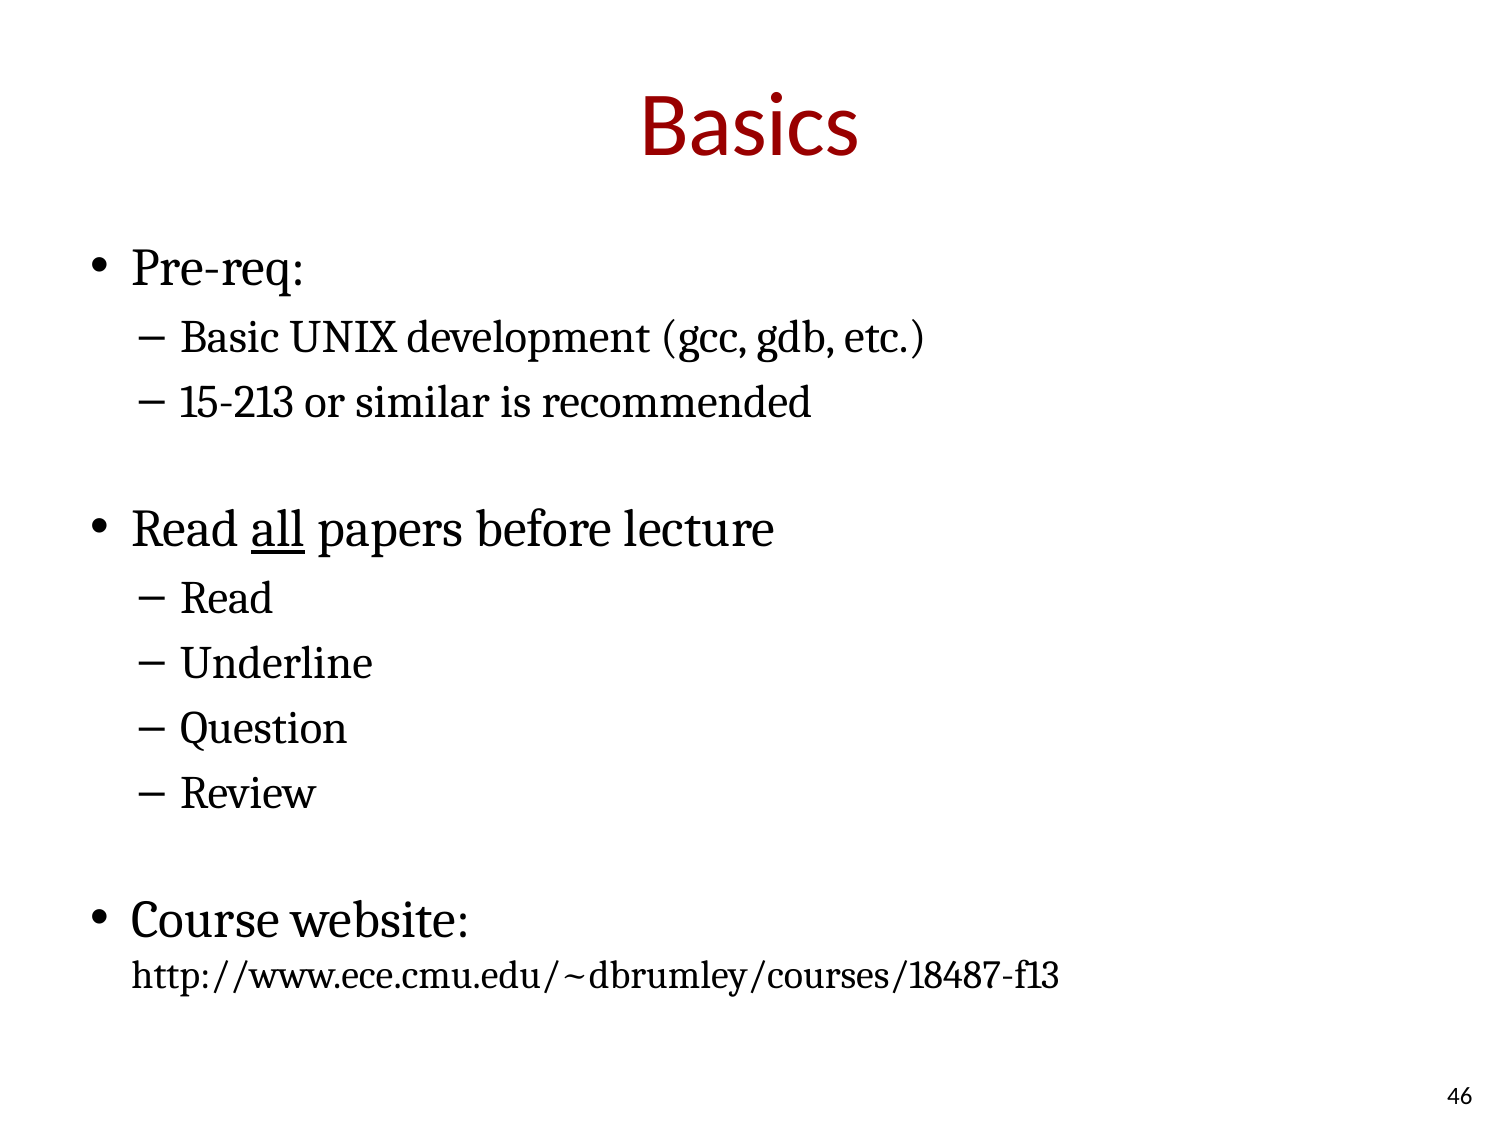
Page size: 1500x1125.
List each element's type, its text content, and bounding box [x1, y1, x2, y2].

list Pre-req: Basic UNIX development (gcc, gdb, etc.) 15-213 or similar is recommended Read all papers before lecture Read Underline Question Review Course website: http://www.ece.cmu.edu/~dbrumley/courses/18487-f13 [75, 224, 1425, 1005]
title Basics [75, 24, 1425, 213]
slide_number 46 [1137, 1065, 1488, 1125]
